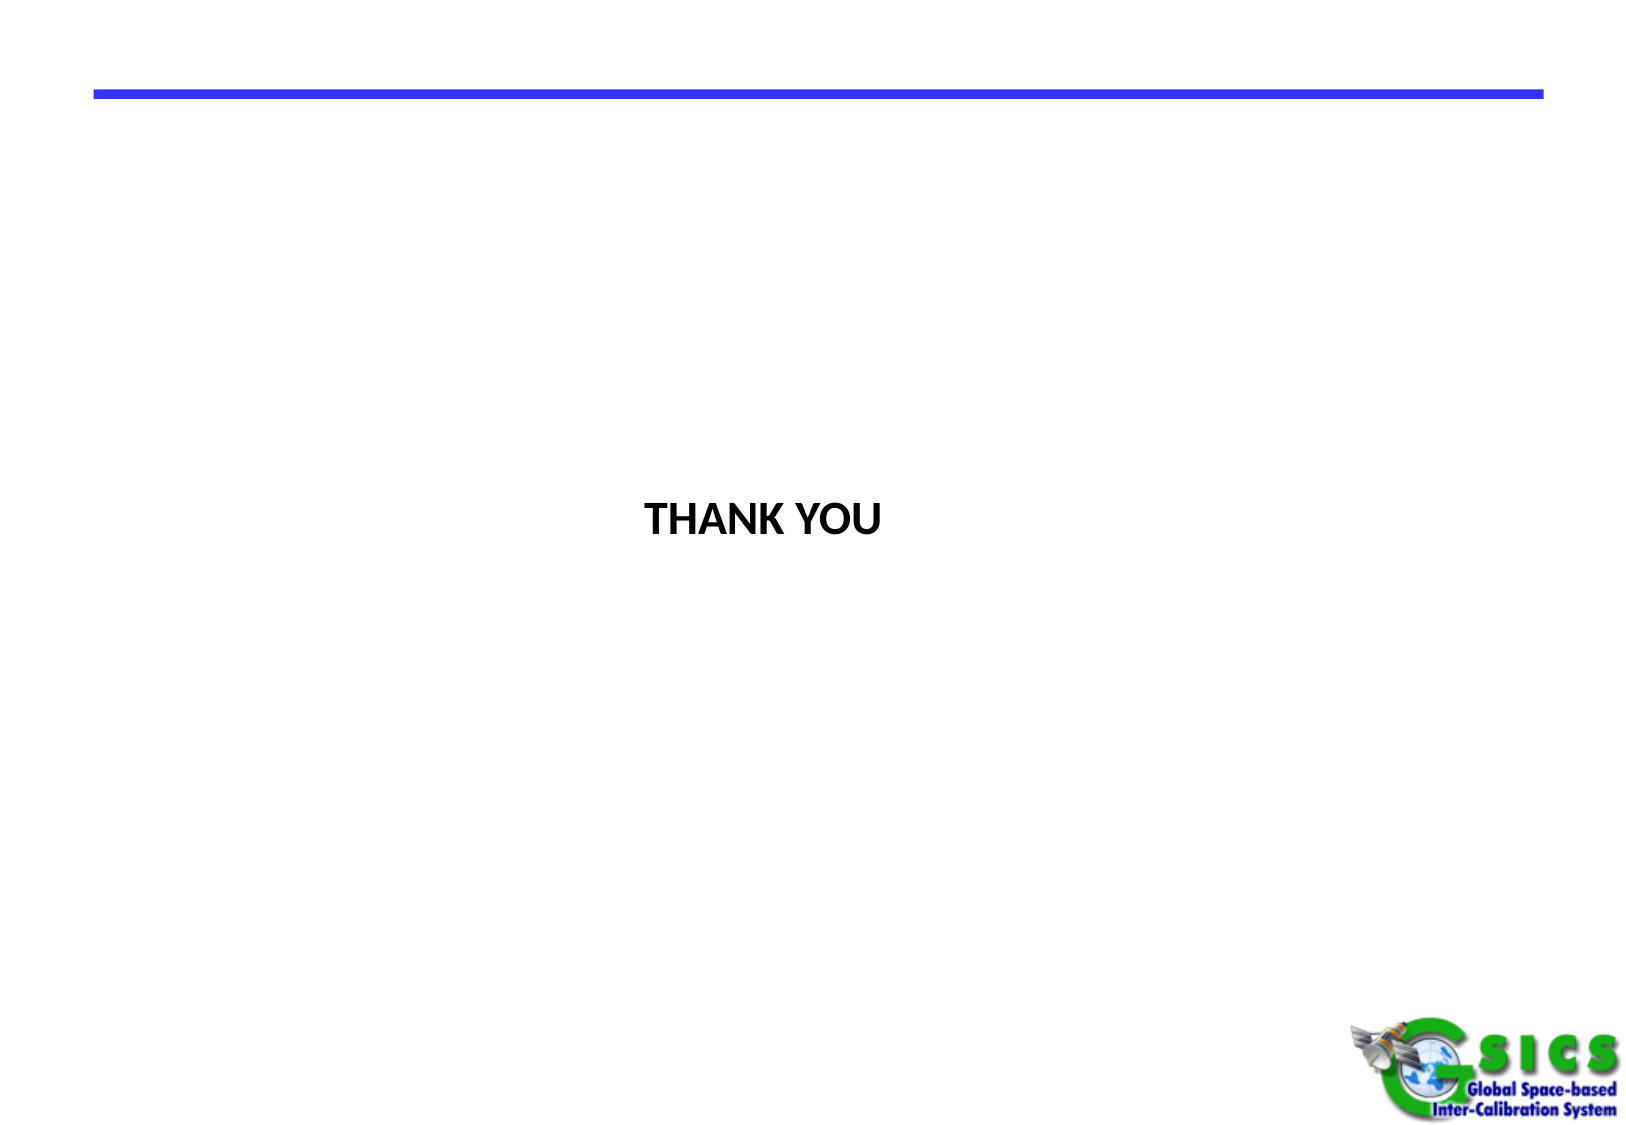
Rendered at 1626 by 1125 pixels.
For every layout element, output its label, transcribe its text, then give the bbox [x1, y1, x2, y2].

list THANK YOU [628, 478, 917, 569]
picture [1343, 1010, 1625, 1125]
